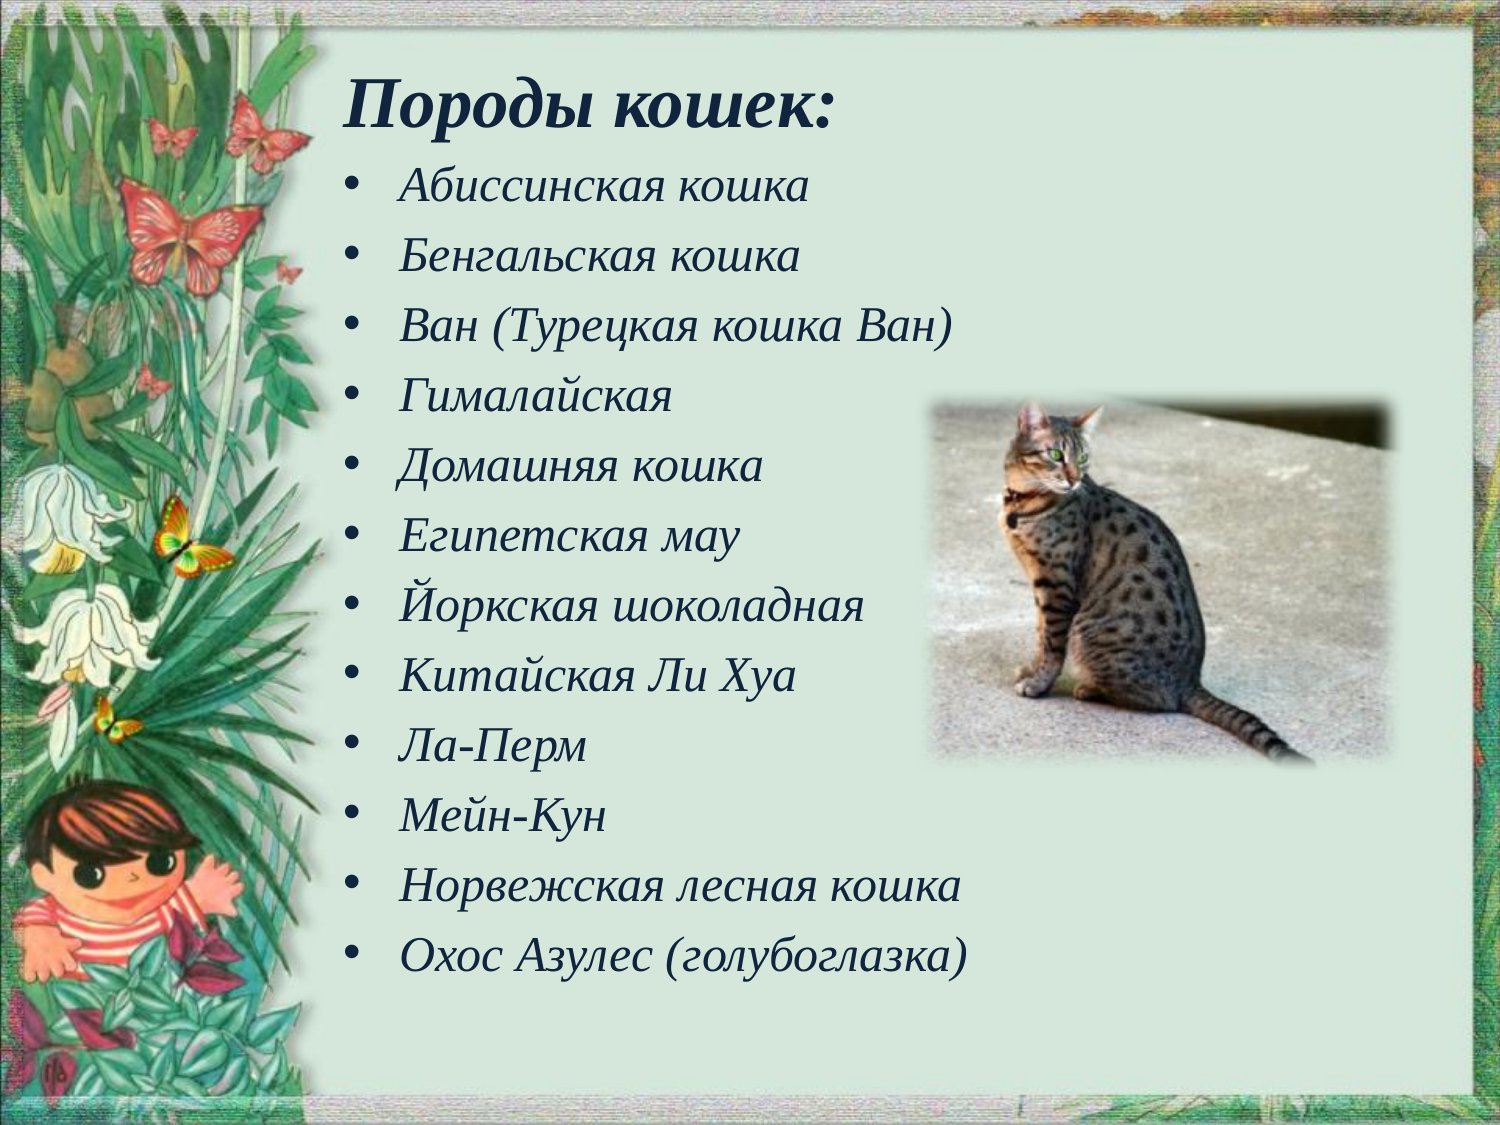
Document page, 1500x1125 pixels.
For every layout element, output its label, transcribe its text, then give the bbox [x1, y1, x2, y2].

list Породы кошек: Абиссинская кошка Бенгальская кошка Ван (Турецкая кошка Ван) Гималайская Домашняя кошка Египетская мау Йоркская шоколадная Китайская Ли Хуа Ла-Перм Мейн-Кун Норвежская лесная кошка Охос Азулес (голубоглазка) [328, 46, 1454, 1125]
picture [0, 0, 1500, 1125]
picture [913, 386, 1407, 774]
